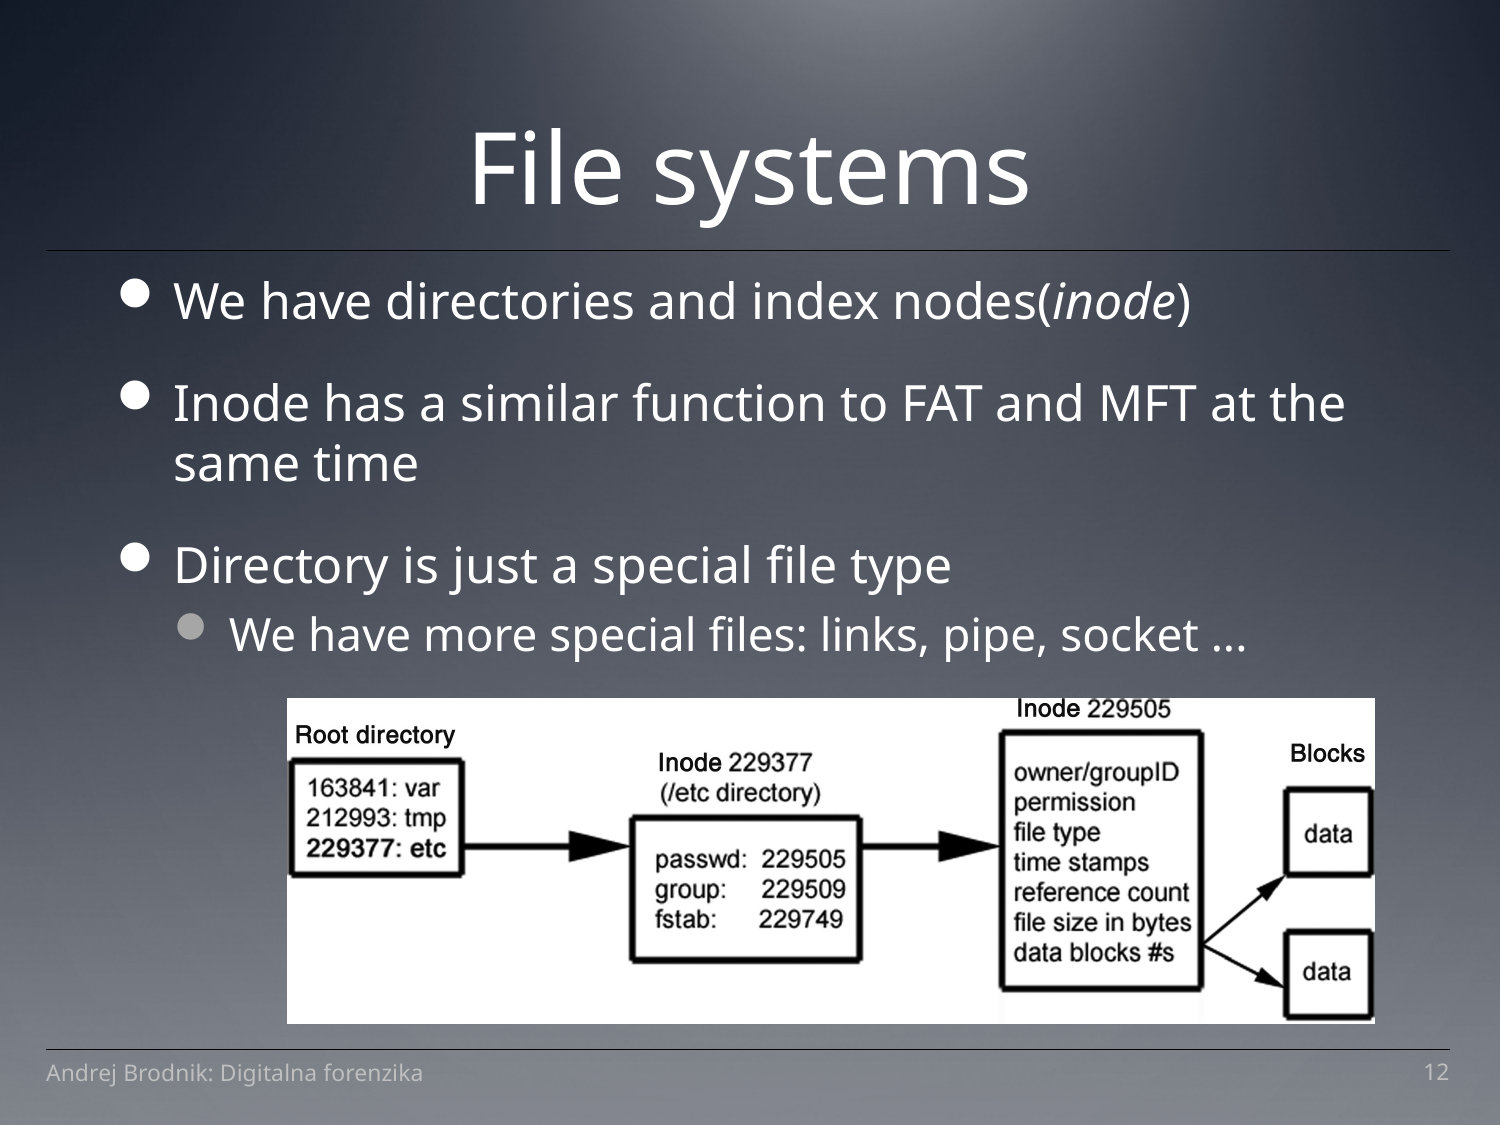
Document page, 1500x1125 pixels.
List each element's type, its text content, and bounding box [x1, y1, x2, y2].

text_box 1 [1324, 1042, 1450, 1103]
text_box We have directories and index nodes(inode) Inode has a similar function to FAT and MFT at the same time Directory is just a special file type We have more special files: links, pipe, socket ... [101, 262, 1394, 675]
text_box Andrej Brodnik: Digitalna forenzika [45, 1042, 521, 1103]
text_box File systems [105, 17, 1394, 233]
picture [0, 0, 1500, 1125]
